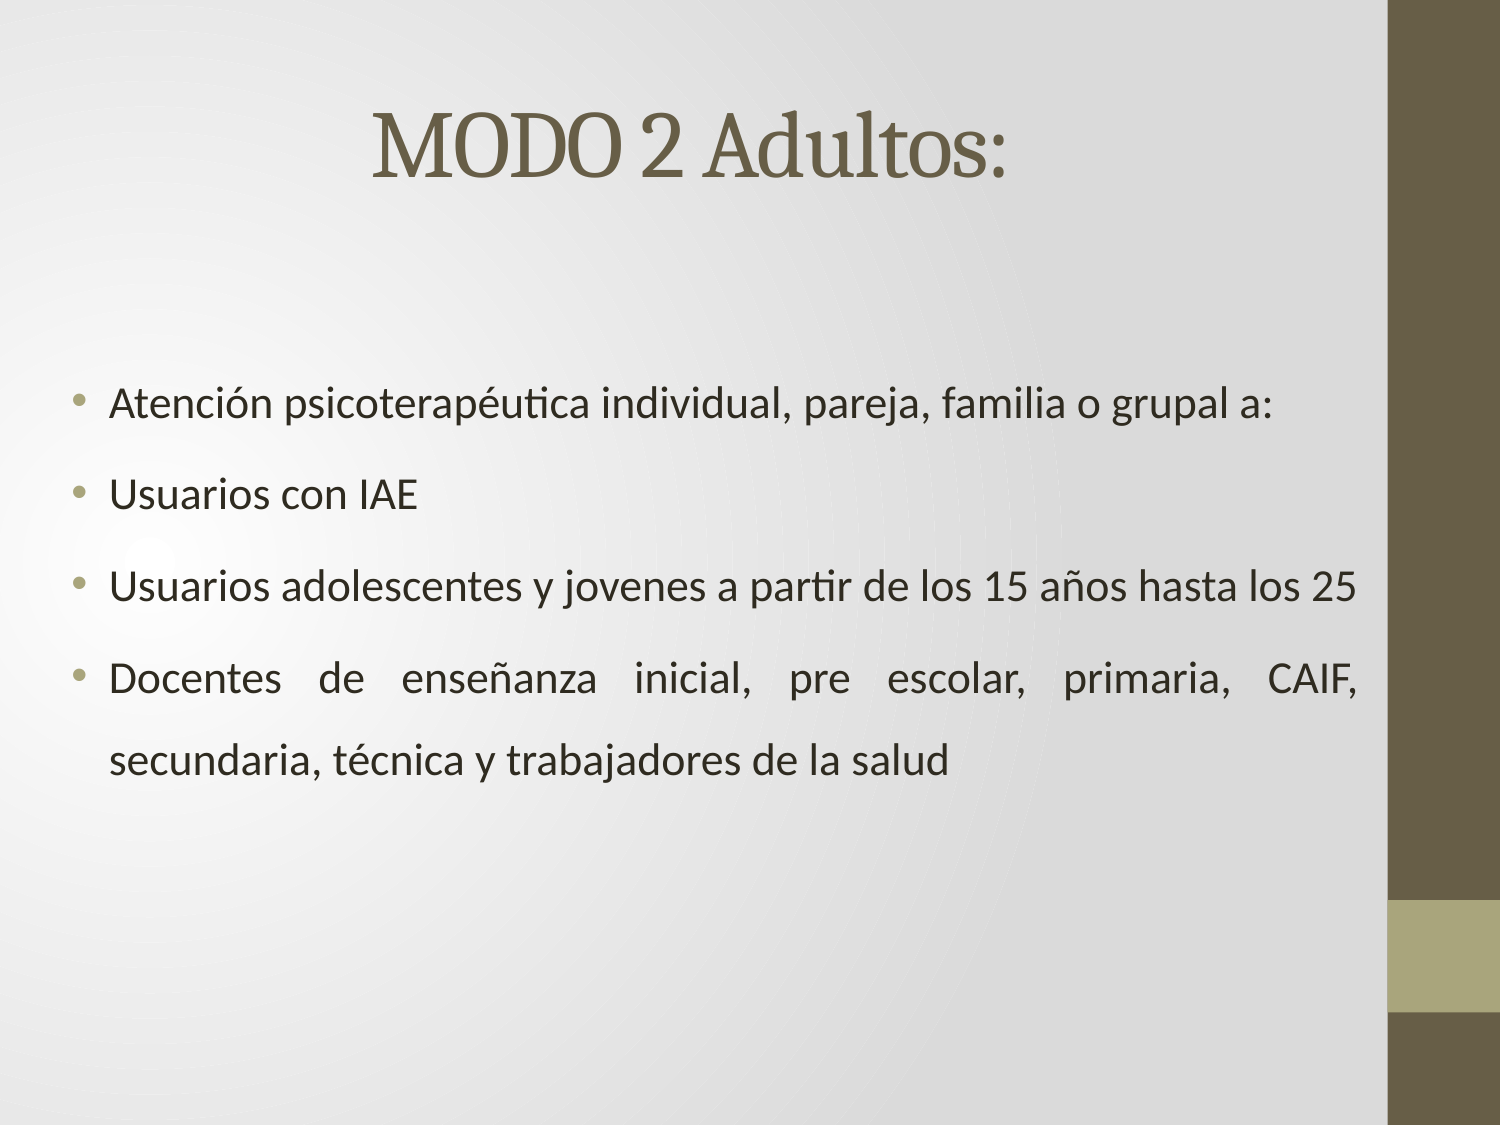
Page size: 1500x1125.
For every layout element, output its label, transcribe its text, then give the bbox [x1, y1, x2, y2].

title MODO 2 Adultos: [75, 45, 1325, 233]
list Atención psicoterapéutica individual, pareja, familia o grupal a: Usuarios con IAE Usuarios adolescentes y jovenes a partir de los 15 años hasta los 25 Docentes de enseñanza inicial, pre escolar, primaria, CAIF, secundaria, técnica y trabajadores de la salud [37, 337, 1375, 1125]
